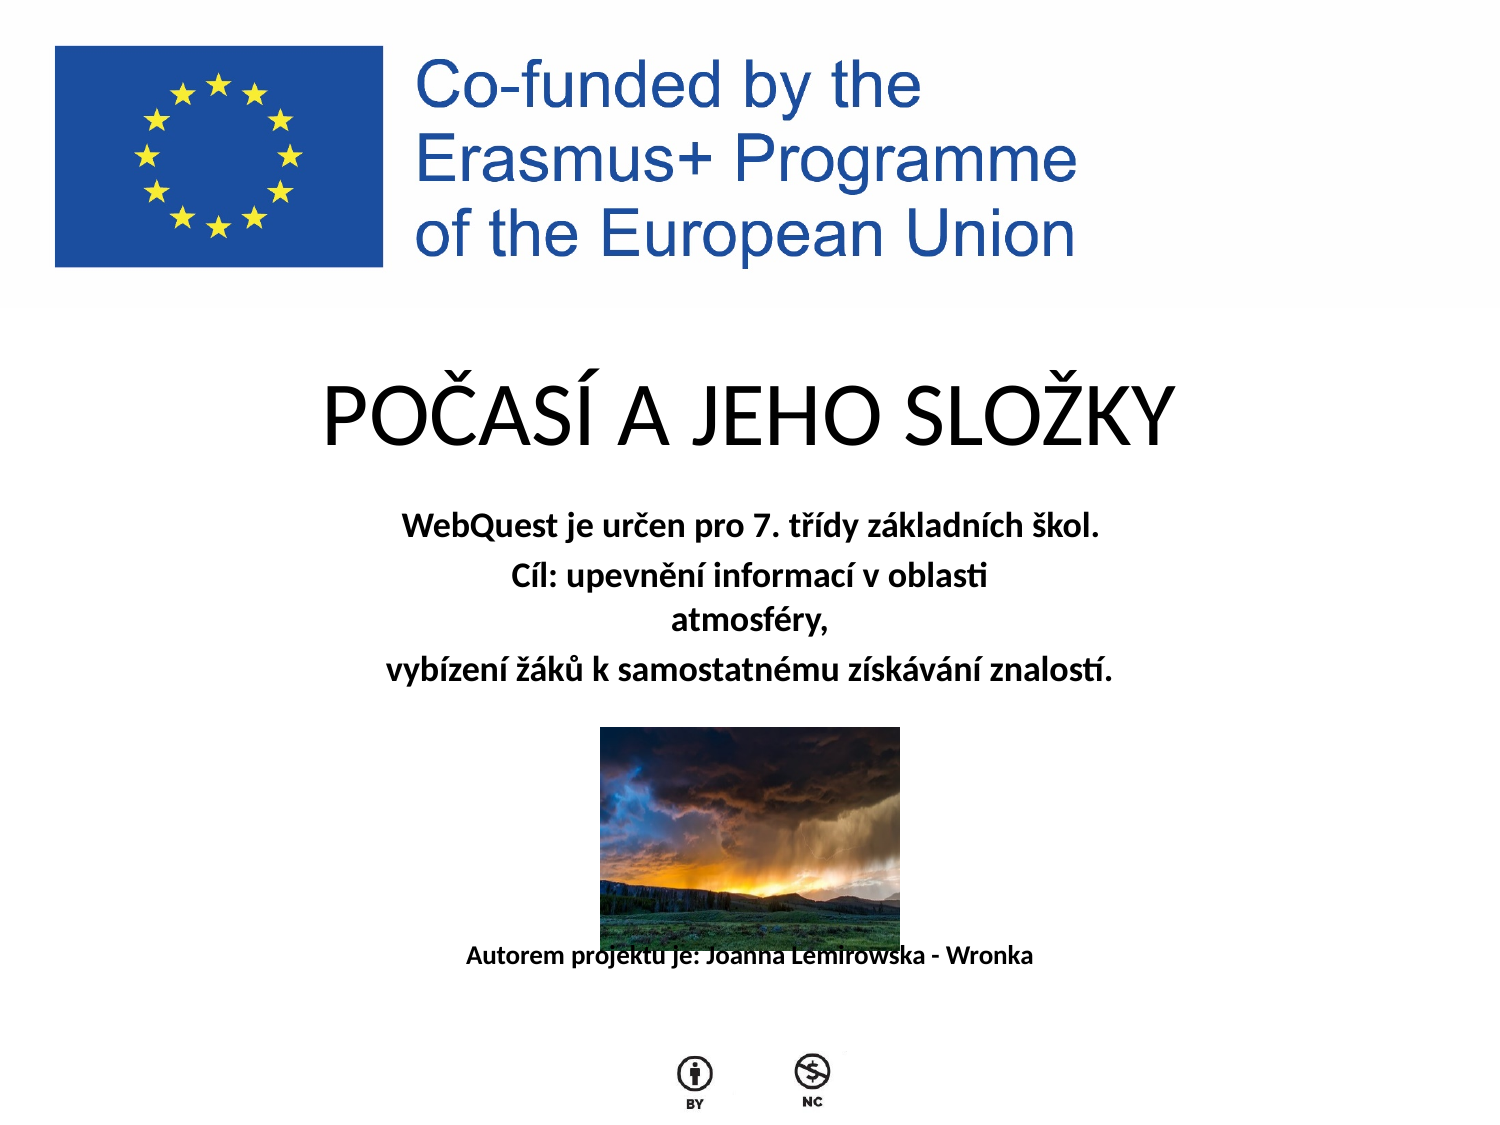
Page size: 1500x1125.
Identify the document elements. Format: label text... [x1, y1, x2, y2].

picture [0, 0, 1500, 309]
picture [600, 727, 900, 951]
picture [618, 1033, 906, 1125]
title POČASÍ A JEHO SLOŽKY [112, 330, 1388, 479]
subtitle WebQuest je určen pro 7. třídy základních škol. Cíl: upevnění informací v oblasti atmosféry, vybízení žáků k samostatnému získávání znalostí. Autorem projektu je: Joanna Lemirowska - Wronka [33, 479, 1467, 988]
